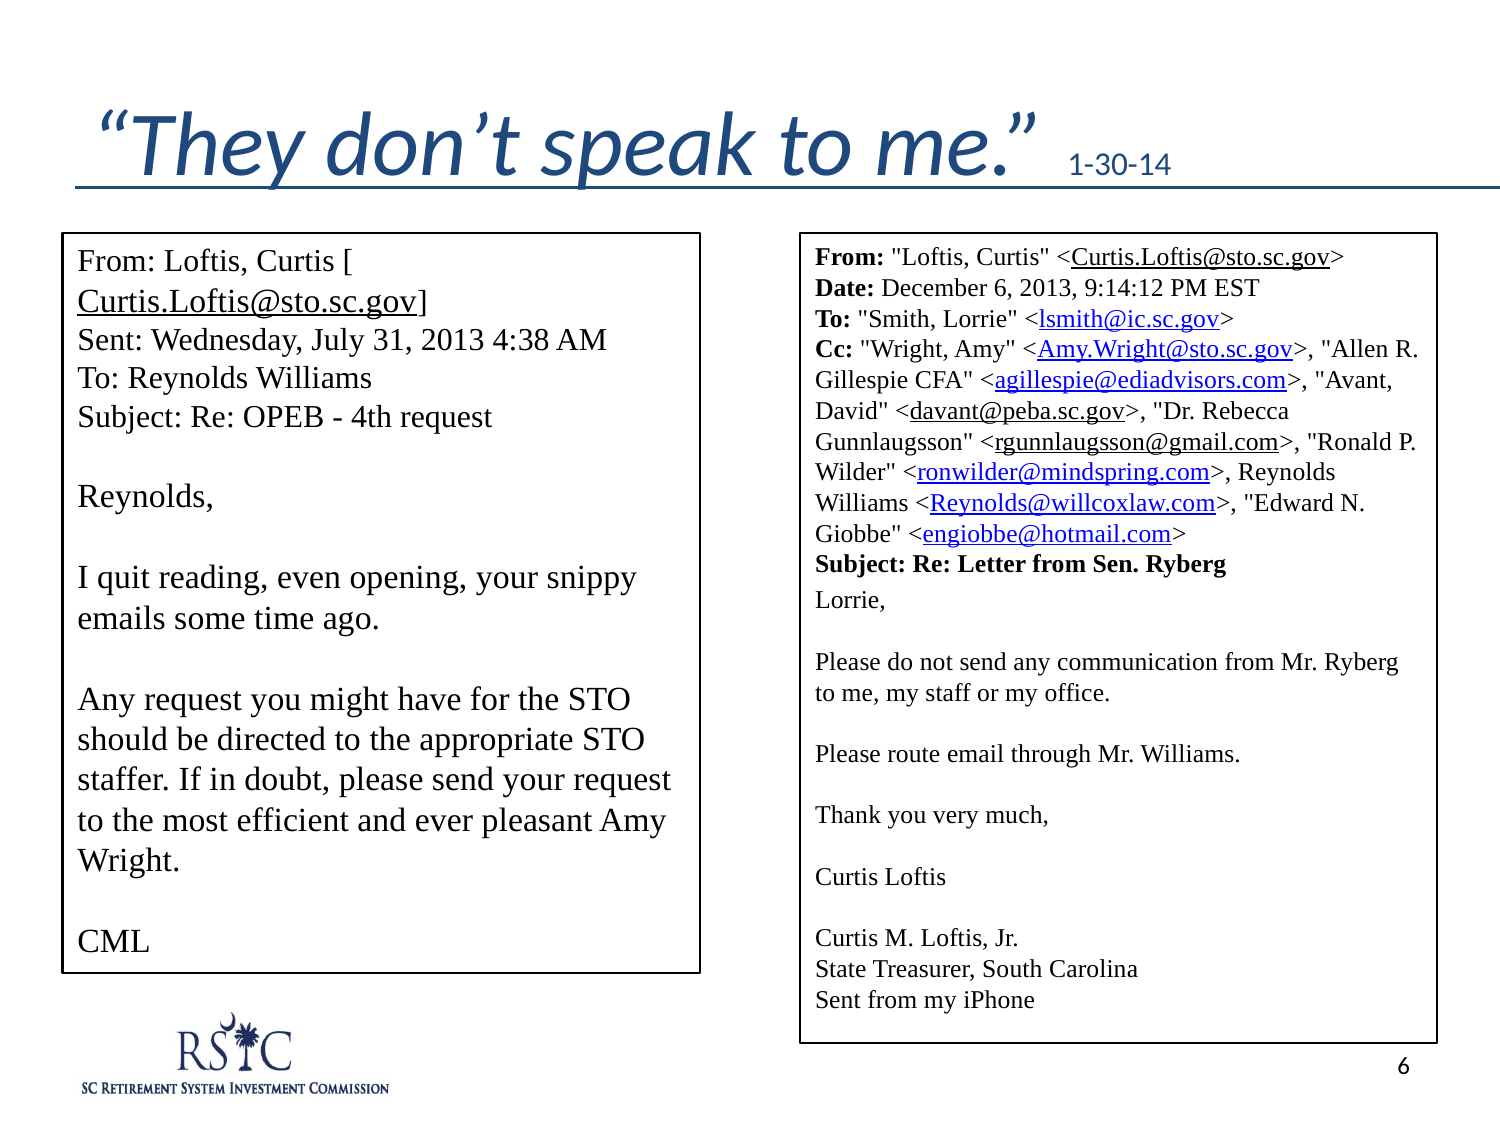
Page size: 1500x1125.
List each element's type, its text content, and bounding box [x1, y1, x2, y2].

picture [75, 1076, 400, 1100]
list From: Loftis, Curtis [Curtis.Loftis@sto.sc.gov] Sent: Wednesday, July 31, 2013 4:38 AM To: Reynolds Williams Subject: Re: OPEB - 4th request Reynolds, I quit reading, even opening, your snippy emails some time ago. Any request you might have for the STO should be directed to the appropriate STO staffer. If in doubt, please send your request to the most efficient and ever pleasant Amy Wright. CML [62, 232, 700, 974]
picture [170, 1012, 305, 1075]
list From: "Loftis, Curtis" <Curtis.Loftis@sto.sc.gov> Date: December 6, 2013, 9:14:12 PM EST To: "Smith, Lorrie" <lsmith@ic.sc.gov> Cc: "Wright, Amy" <Amy.Wright@sto.sc.gov>, "Allen R. Gillespie CFA" <agillespie@ediadvisors.com>, "Avant, David" <davant@peba.sc.gov>, "Dr. Rebecca Gunnlaugsson" <rgunnlaugsson@gmail.com>, "Ronald P. Wilder" <ronwilder@mindspring.com>, Reynolds Williams <Reynolds@willcoxlaw.com>, "Edward N. Giobbe" <engiobbe@hotmail.com> Subject: Re: Letter from Sen. Ryberg Lorrie, Please do not send any communication from Mr. Ryberg to me, my staff or my office. Please route email through Mr. Williams. Thank you very much, Curtis Loftis Curtis M. Loftis, Jr. State Treasurer, South Carolina Sent from my iPhone [800, 232, 1438, 1043]
text_box 6 [1074, 1042, 1425, 1103]
title “They don’t speak to me.” 1-30-14 [75, 45, 1425, 233]
